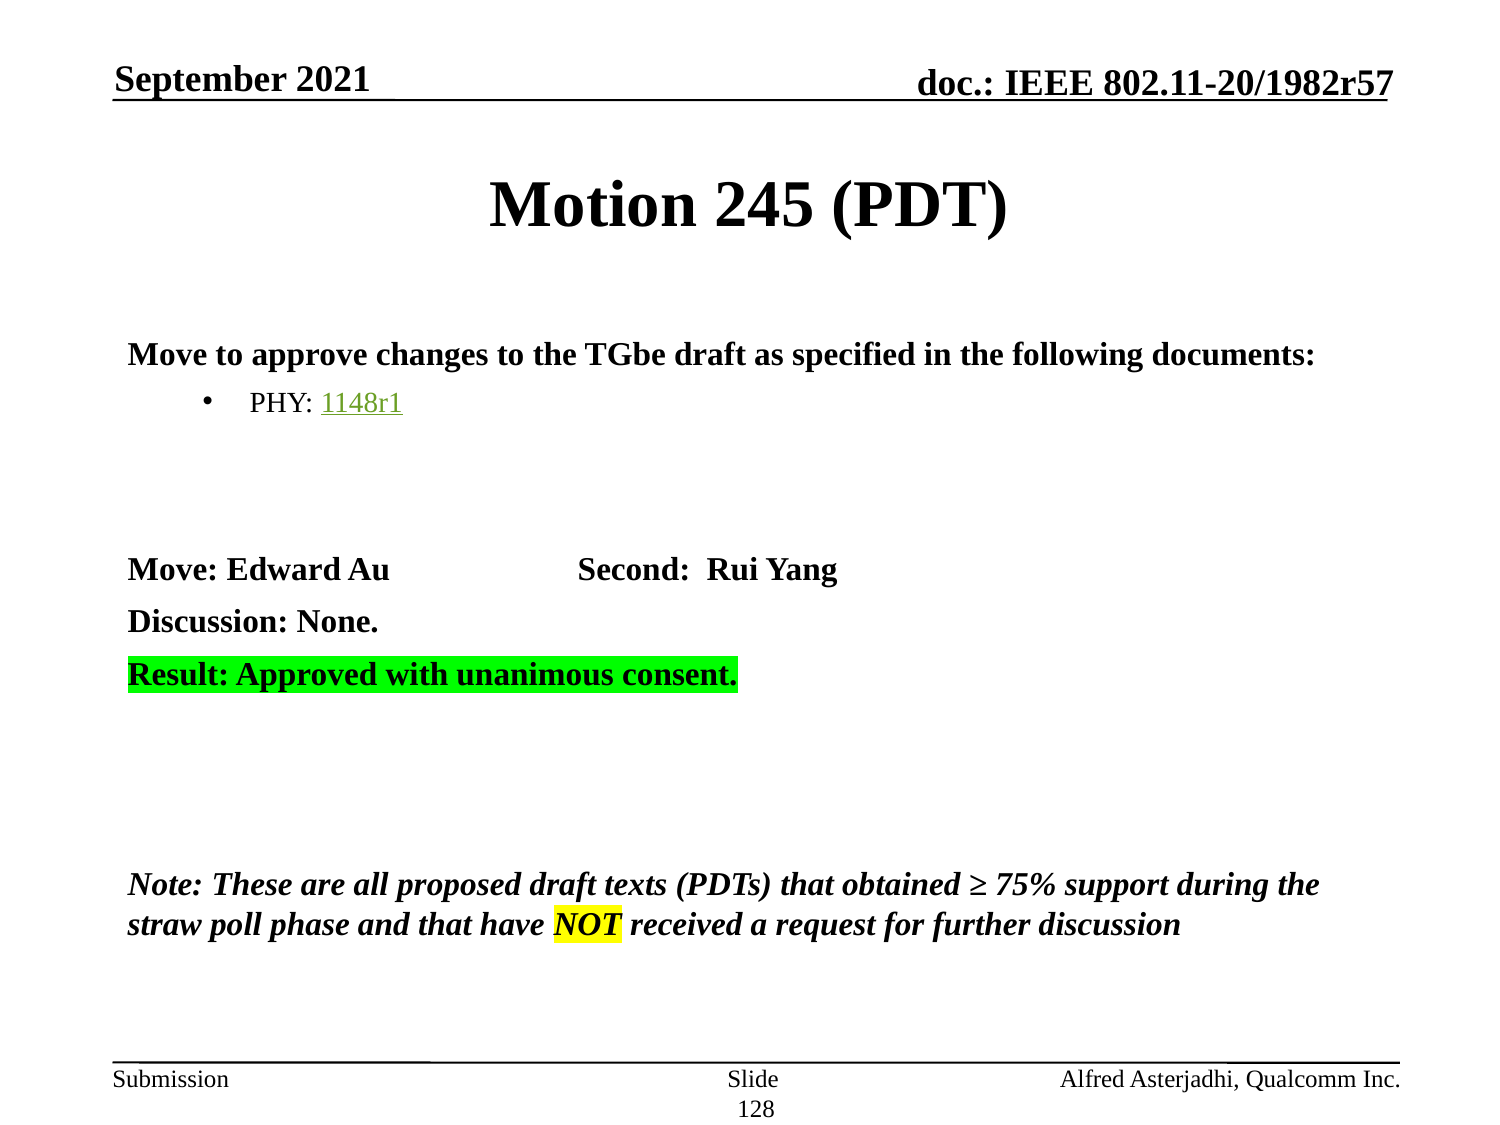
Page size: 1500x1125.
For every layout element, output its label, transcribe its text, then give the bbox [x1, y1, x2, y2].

list Move to approve changes to the TGbe draft as specified in the following documents: PHY: 1148r1 Move: Edward Au Second: Rui Yang Discussion: None. Result: Approved with unanimous consent. Note: These are all proposed draft texts (PDTs) that obtained ≥ 75% support during the straw poll phase and that have NOT received a request for further discussion [112, 324, 1388, 1063]
slide_number Slide 128 [712, 1061, 800, 1123]
footer Alfred Asterjadhi, Qualcomm Inc. [878, 1061, 1402, 1093]
title Motion 245 (PDT) [112, 112, 1388, 288]
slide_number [114, 54, 423, 100]
